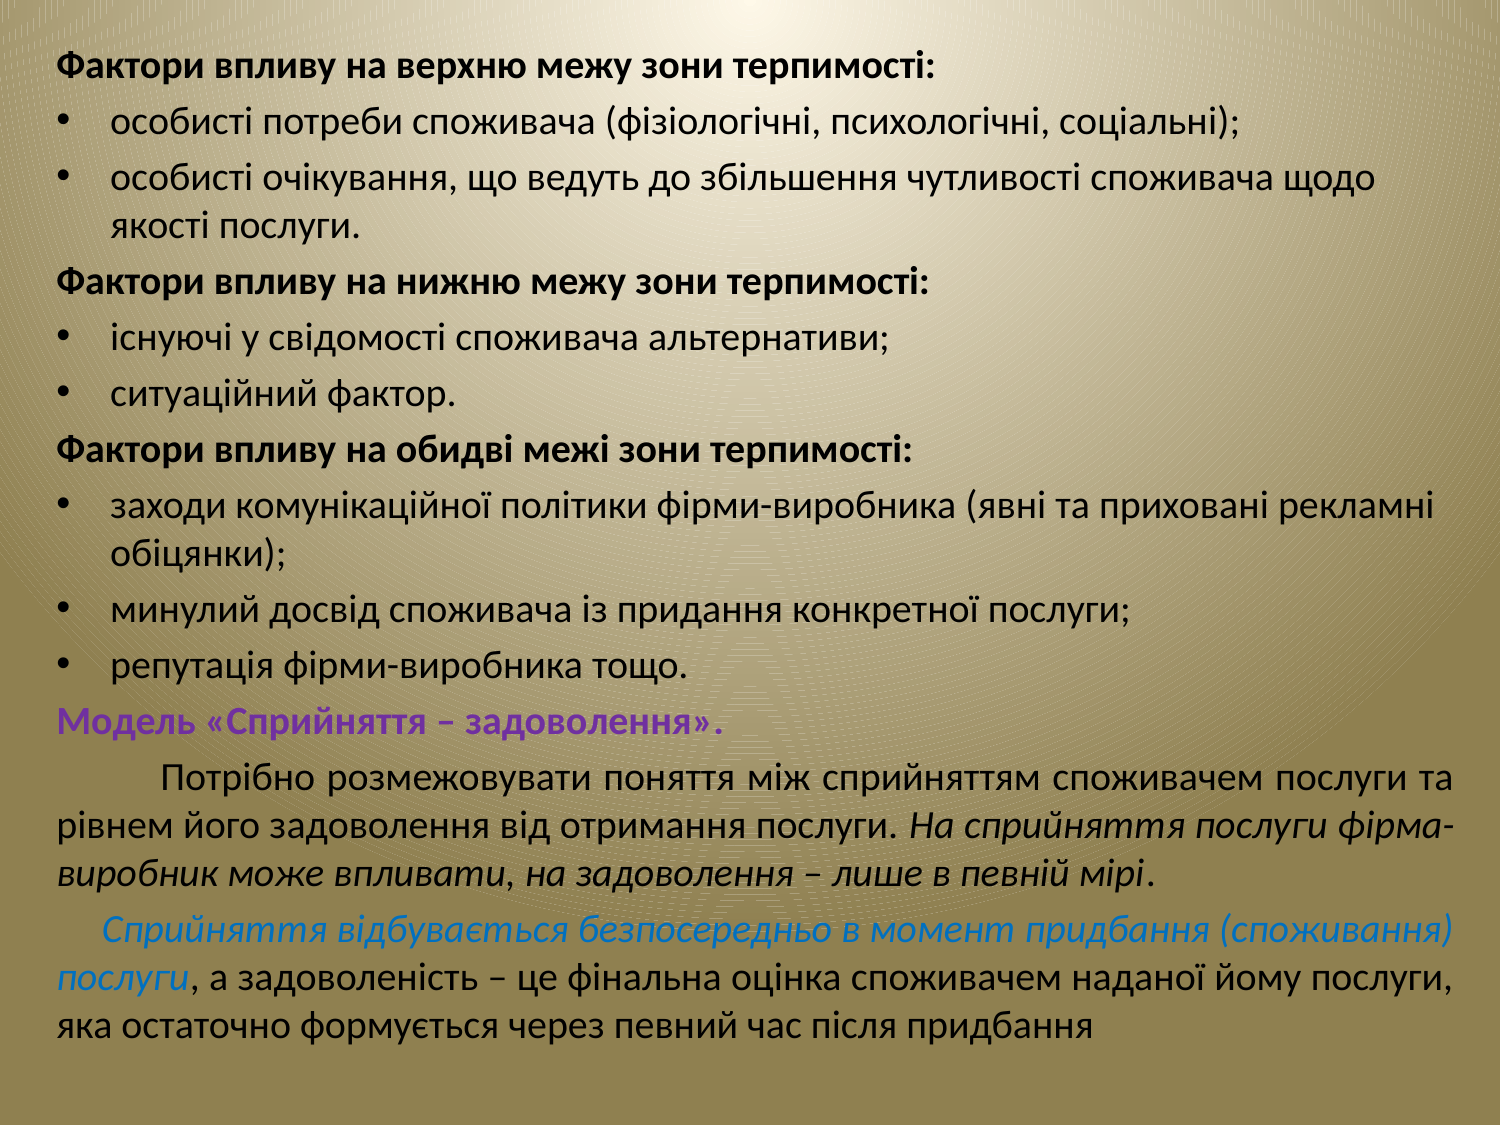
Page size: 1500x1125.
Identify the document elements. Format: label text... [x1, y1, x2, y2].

list Фактори впливу на верхню межу зони терпимості: особисті потреби споживача (фізіологічні, психологічні, соціальні); особисті очікування, що ведуть до збільшення чутливості споживача щодо якості послуги. Фактори впливу на нижню межу зони терпимості: існуючі у свідомості споживача альтернативи; ситуаційний фактор. Фактори впливу на обидві межі зони терпимості: заходи комунікаційної політики фірми-виробника (явні та приховані рекламні обіцянки); минулий досвід споживача із придання конкретної послуги; репутація фірми-виробника тощо. Модель «Сприйняття – задоволення». Потрібно розмежовувати поняття між сприйняттям споживачем послуги та рівнем його задоволення від отримання послуги. На сприйняття послуги фірма-виробник може впливати, на задоволення – лише в певній мірі. Сприйняття відбувається безпосередньо в момент придбання (споживання) послуги, а задоволеність – це фінальна оцінка споживачем наданої йому послуги, яка остаточно формується через певний час після придбання [41, 30, 1471, 1083]
